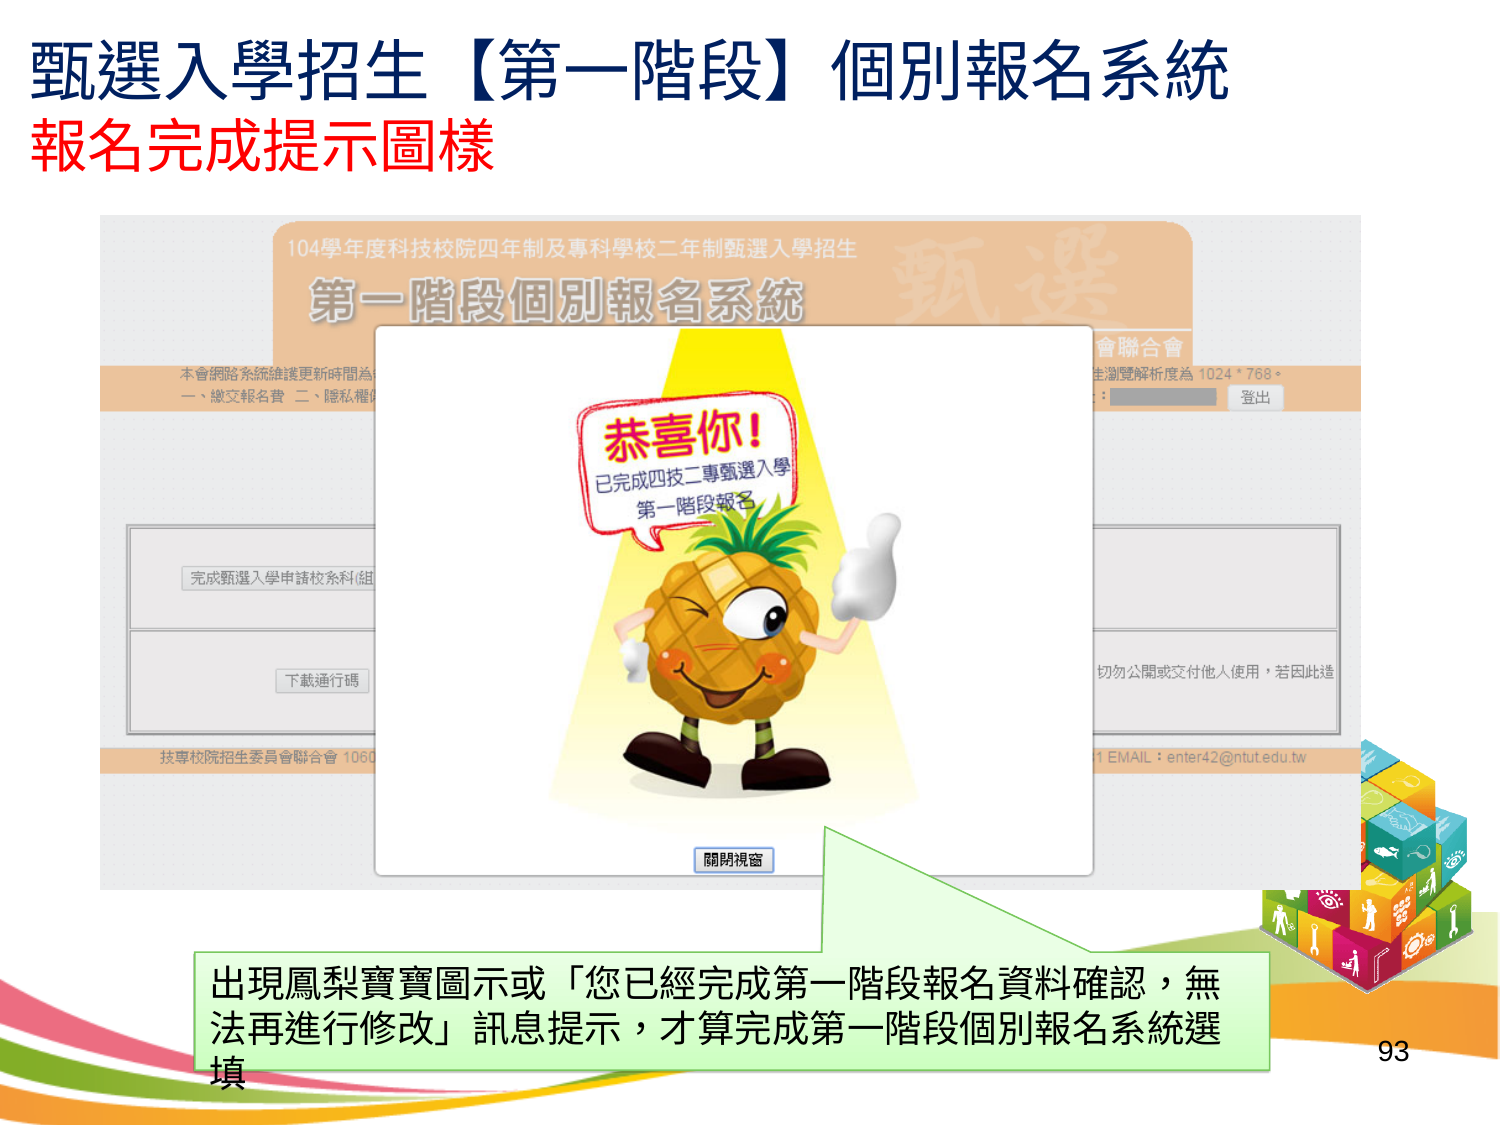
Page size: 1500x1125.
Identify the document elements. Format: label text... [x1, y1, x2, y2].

title 甄選入學招生【第一階段】個別報名系統 報名完成提示圖樣 [29, 46, 1500, 154]
picture [0, 215, 1500, 1125]
text_box 出現鳳梨寶寶圖示或「您已經完成第一階段報名資料確認，無法再進行修改」訊息提示，才算完成第一階段個別報名系統選填 [194, 898, 1270, 1071]
slide_number 93 [1074, 1024, 1426, 1103]
